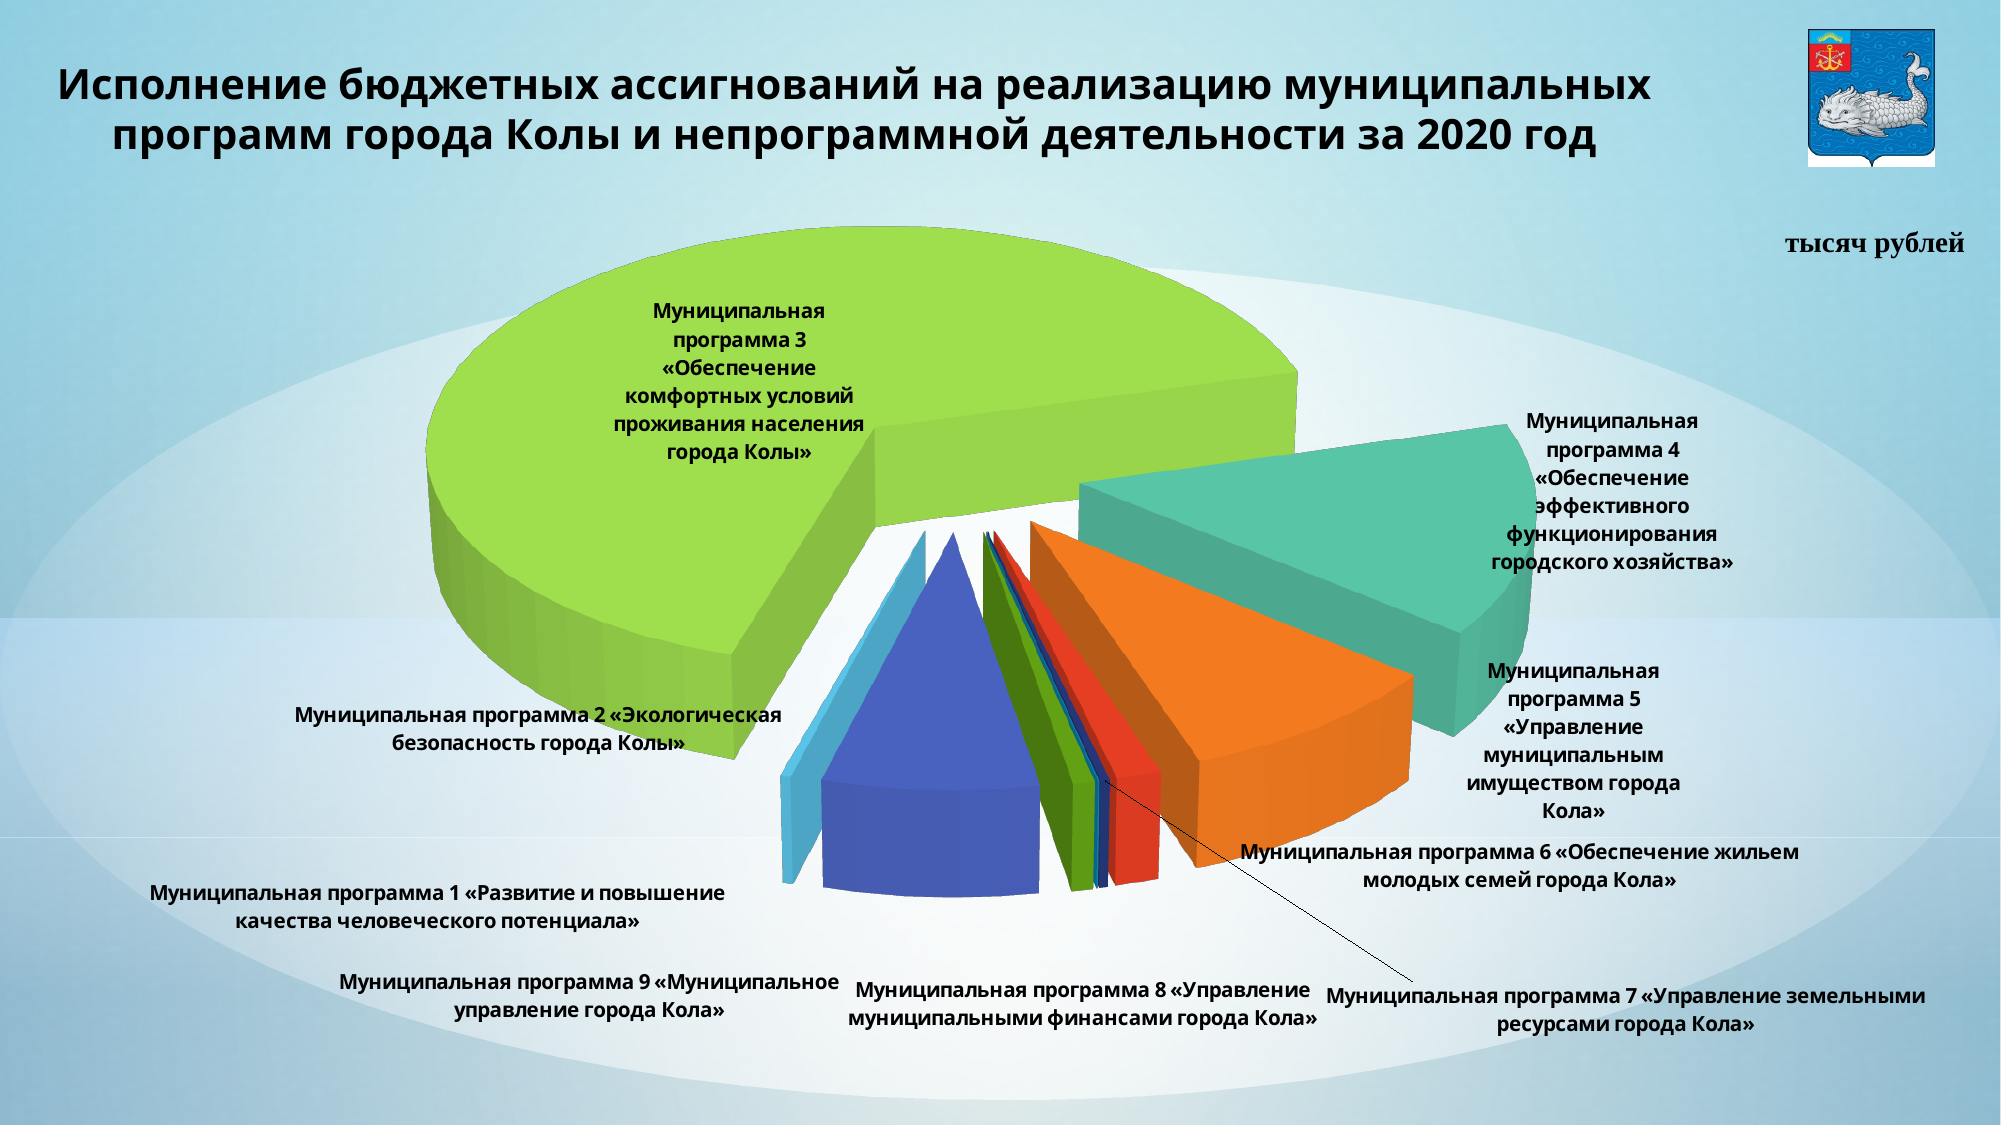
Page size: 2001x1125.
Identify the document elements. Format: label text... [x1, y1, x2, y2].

chart [47, 53, 1948, 1080]
text_box Исполнение бюджетных ассигнований на реализацию муниципальных программ города Колы и непрограммной деятельности за 2020 год [25, 50, 1684, 166]
text_box тысяч рублей [1953, 215, 2000, 266]
picture [1808, 29, 1935, 53]
